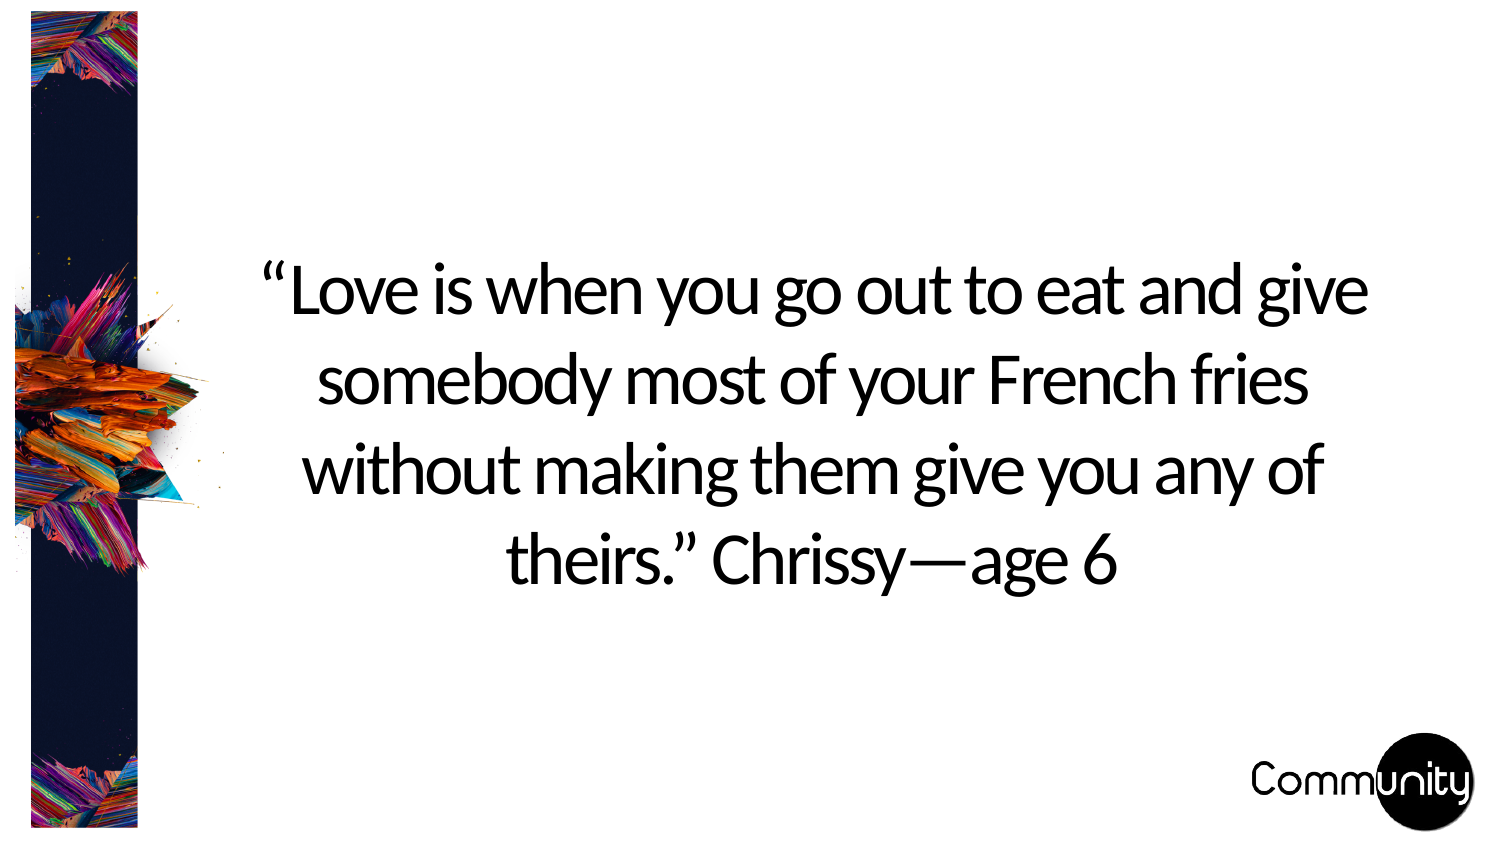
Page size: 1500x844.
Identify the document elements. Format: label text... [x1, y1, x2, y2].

picture [0, 0, 679, 844]
picture [1240, 722, 1486, 843]
text_box “Love is when you go out to eat and give somebody most of your French fries without making them give you any of theirs.” Chrissy—age 6 [194, 56, 1431, 783]
